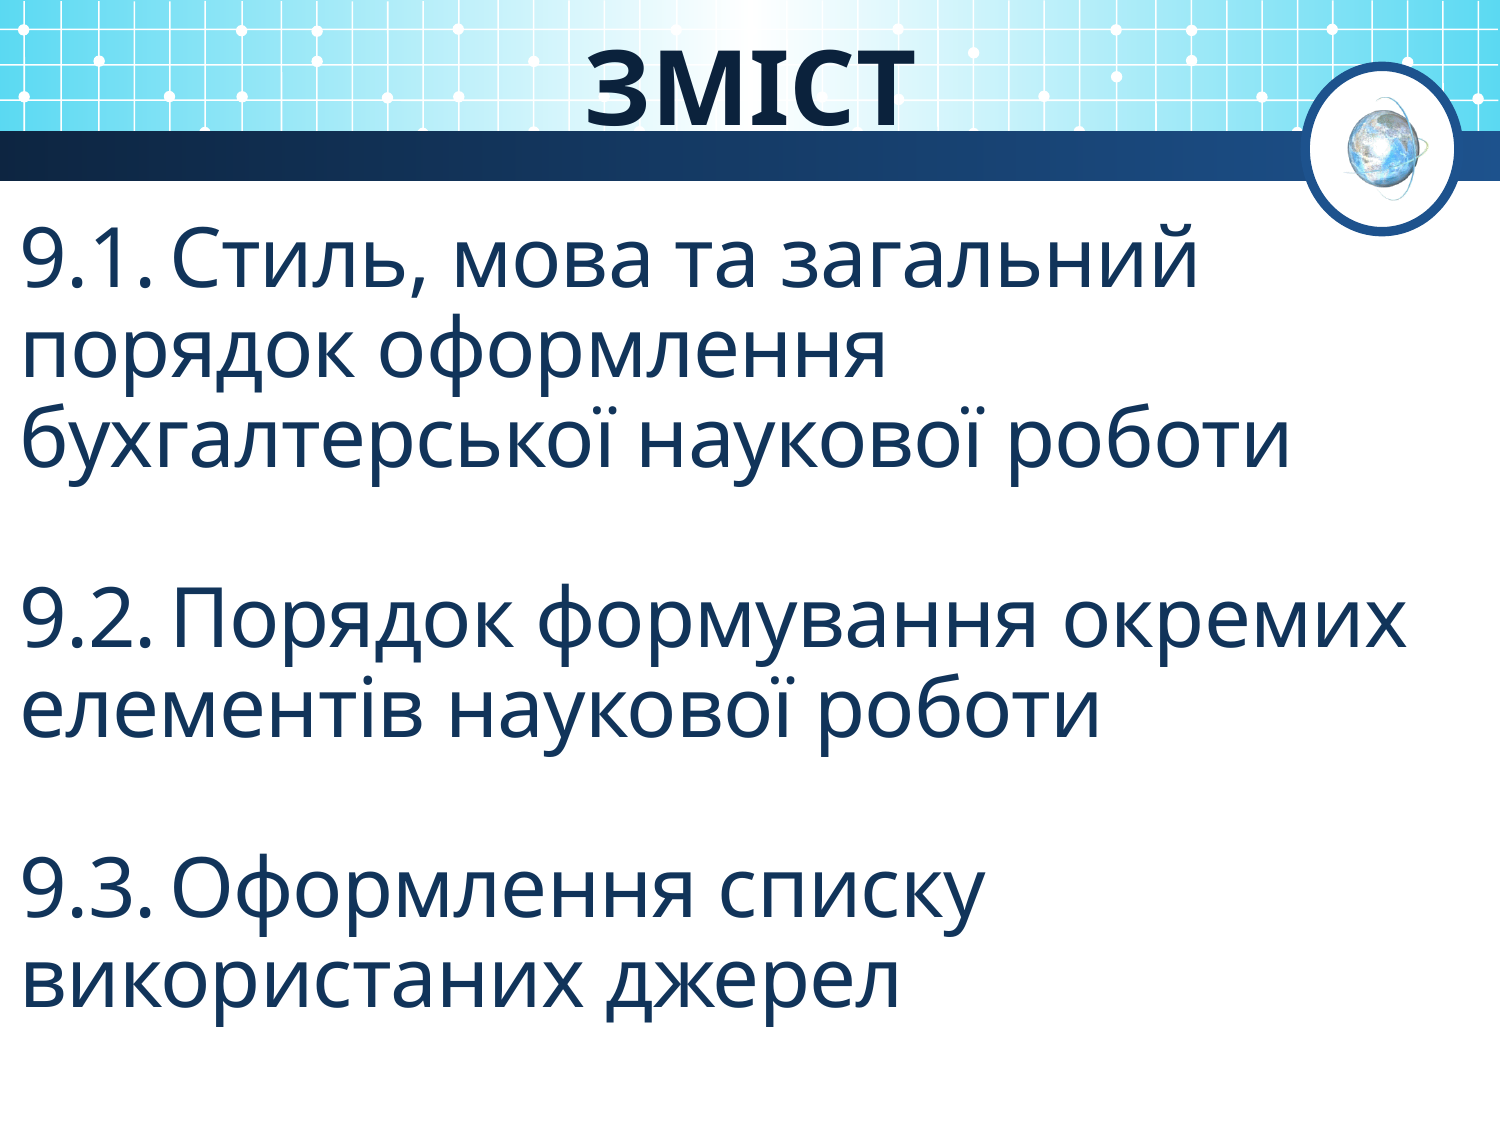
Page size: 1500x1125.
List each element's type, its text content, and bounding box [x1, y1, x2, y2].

picture [1310, 99, 1454, 208]
title ЗМІСТ [64, 37, 1436, 130]
list 9.1. Стиль, мова та загальний порядок оформлення бухгалтерської наукової роботи 9.2. Порядок формування окремих елементів наукової роботи 9.3. Оформлення списку використаних джерел [4, 208, 1500, 1106]
